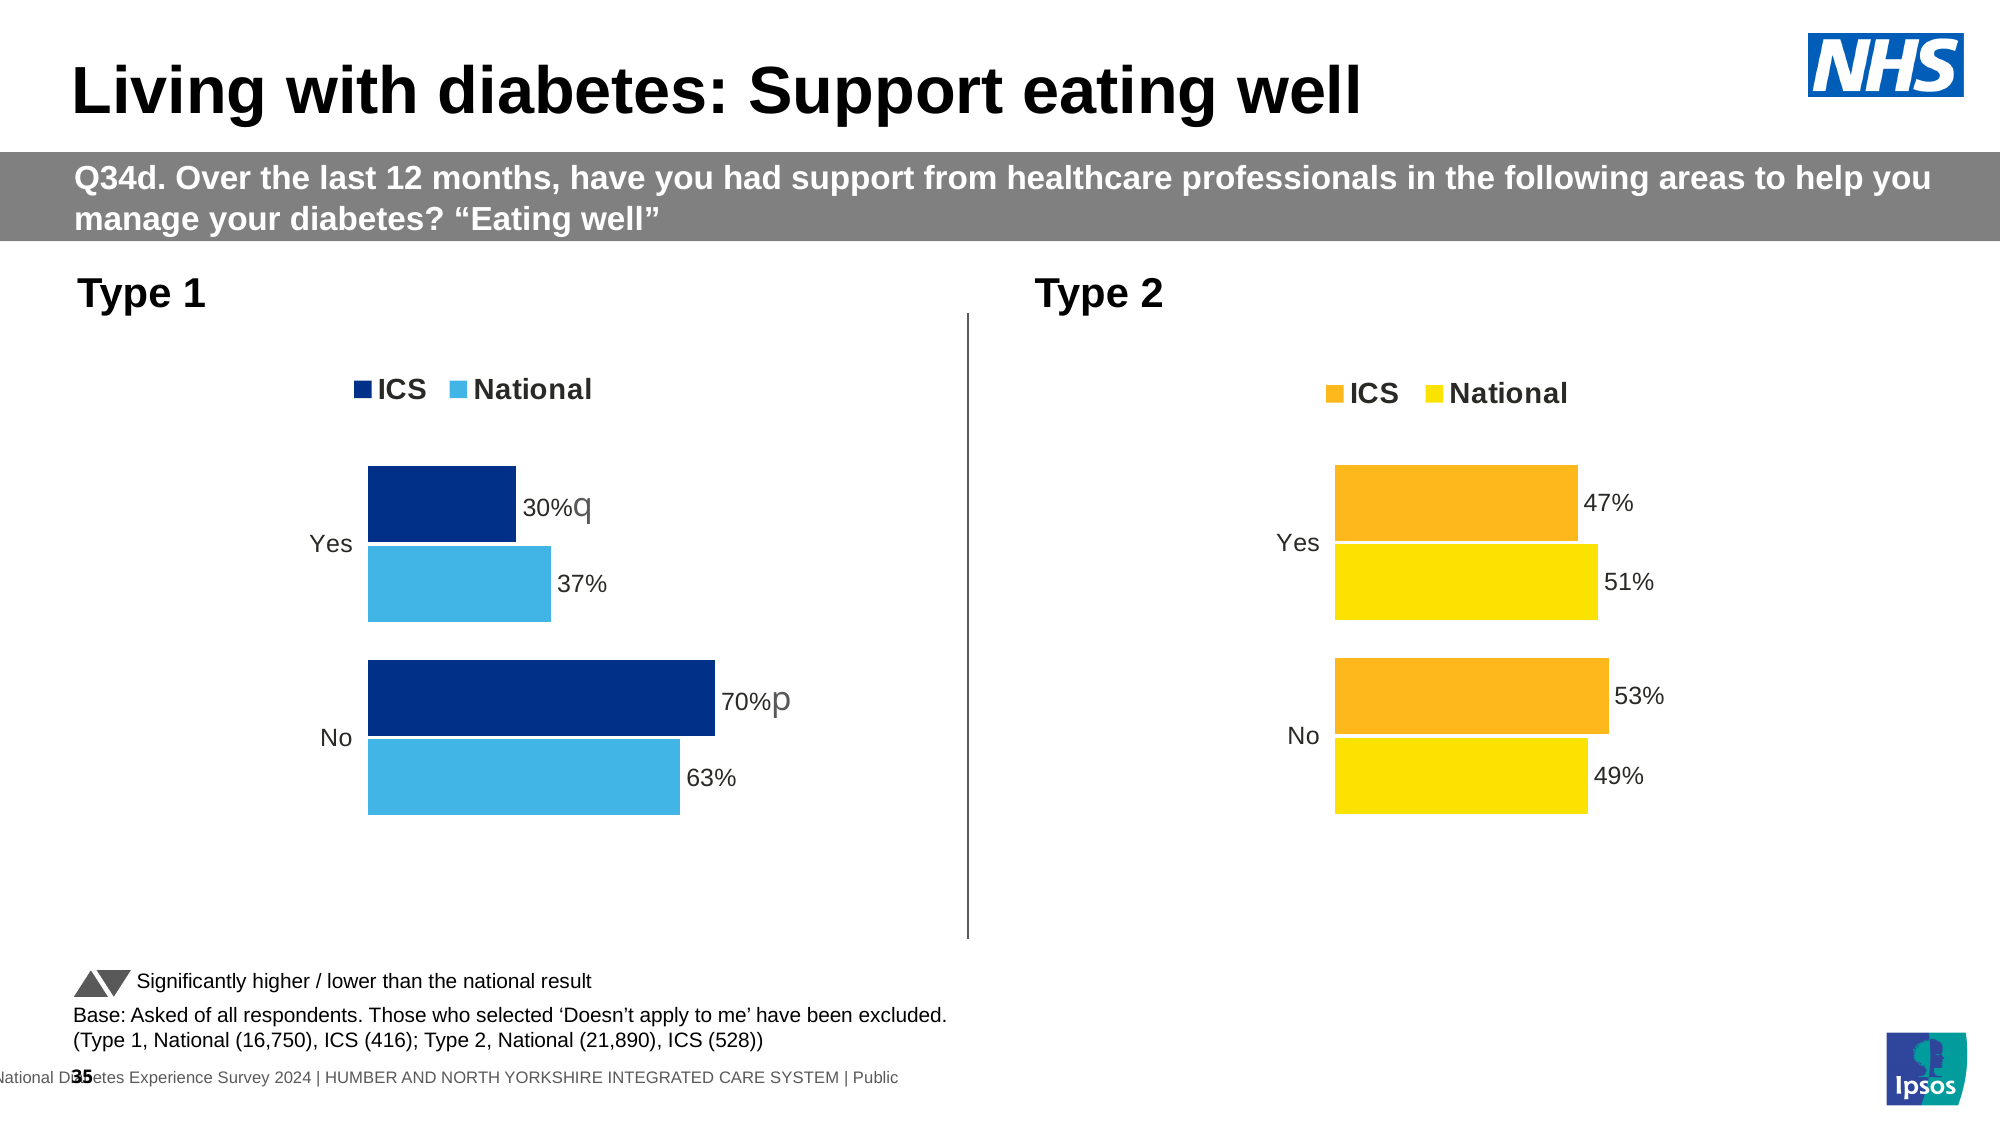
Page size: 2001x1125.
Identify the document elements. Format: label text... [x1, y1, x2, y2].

text_box Base: Asked of all respondents. Those who selected ‘Doesn’t apply to me’ have been excluded. (Type 1, National (16,750), ICS (416); Type 2, National (21,890), ICS (528)) [73, 1001, 1886, 1052]
title Living with diabetes: Support eating well [71, 32, 1809, 124]
chart [1053, 355, 1964, 855]
text_box [71, 968, 110, 998]
text_box Q34d. Over the last 12 months, have you had support from healthcare professionals in the following areas to help you manage your diabetes? “Eating well” [0, 152, 2000, 242]
table_header Significantly higher / lower than the national result [122, 963, 648, 1001]
picture [1886, 1032, 1968, 1106]
text_box Type 1 [0, 265, 319, 316]
text_box Type 2 [922, 265, 1276, 316]
text_box [94, 969, 122, 999]
slide_number 35 [71, 1030, 122, 1090]
picture [1807, 33, 1964, 97]
chart [96, 355, 969, 855]
